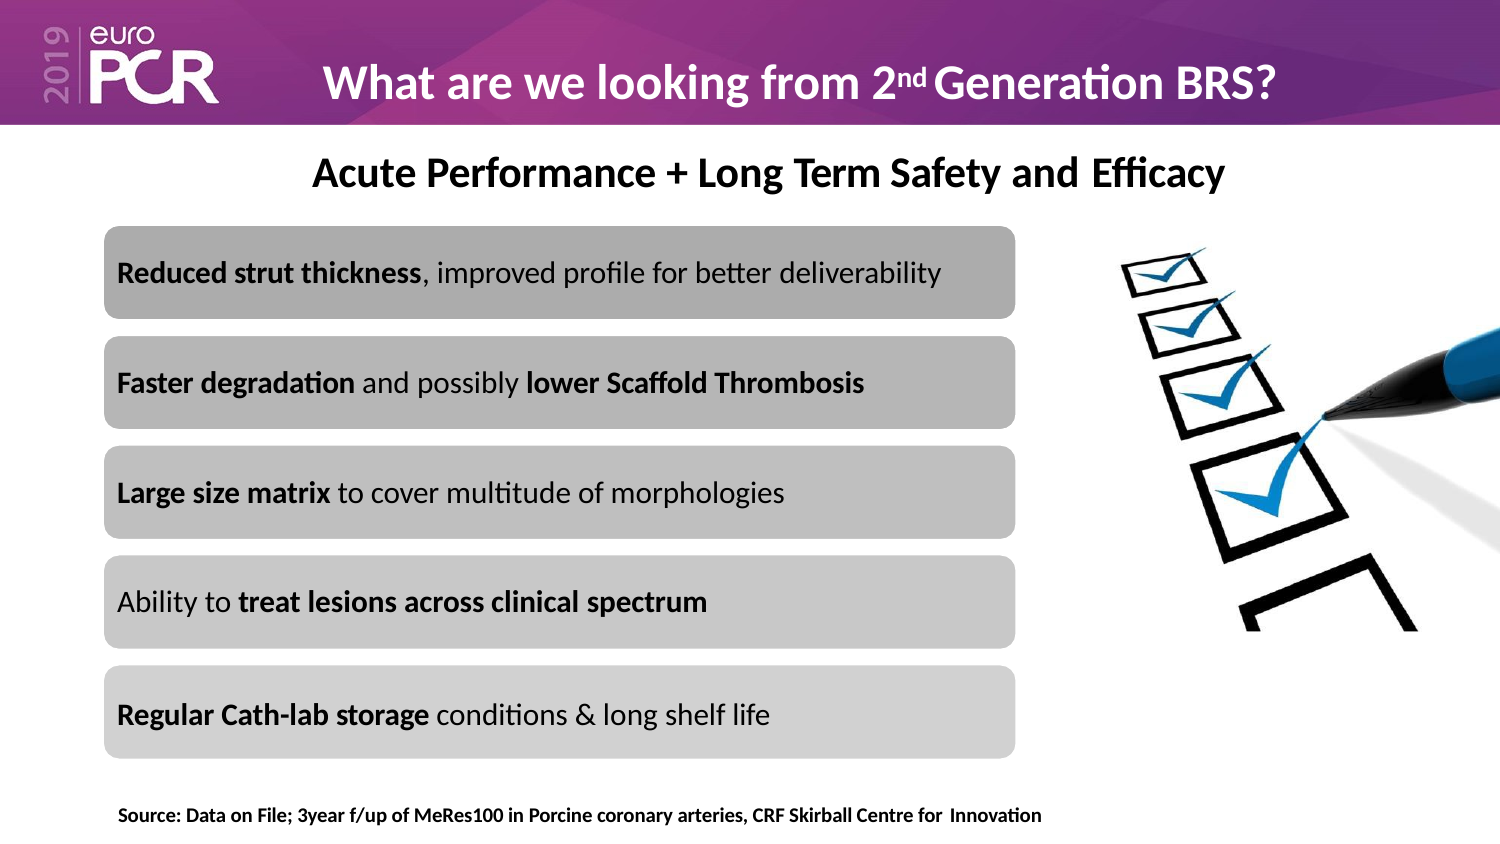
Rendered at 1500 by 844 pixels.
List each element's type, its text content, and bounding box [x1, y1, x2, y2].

text_box [102, 225, 114, 320]
text_box [1115, 241, 1500, 632]
picture [0, 0, 1500, 125]
text_box Source: Data on File; 3year f/up of MeRes100 in Porcine coronary arteries, CRF Skirball Centre for Innovation [115, 799, 1057, 827]
text_box [102, 555, 114, 649]
text_box [102, 335, 114, 430]
title What are we looking from 2nd Generation BRS? [320, 47, 1297, 191]
text_box [102, 665, 1017, 760]
text_box [102, 445, 114, 539]
text_box Acute Performance + Long Term Safety and Efficacy Reduced strut thickness, improved profile for better deliverability Faster degradation and possibly lower Scaffold Thrombosis Large size matrix to cover multitude of morphologies Ability to treat lesions across clinical spectrum Regular Cath-lab storage conditions & long shelf life [114, 141, 1240, 732]
